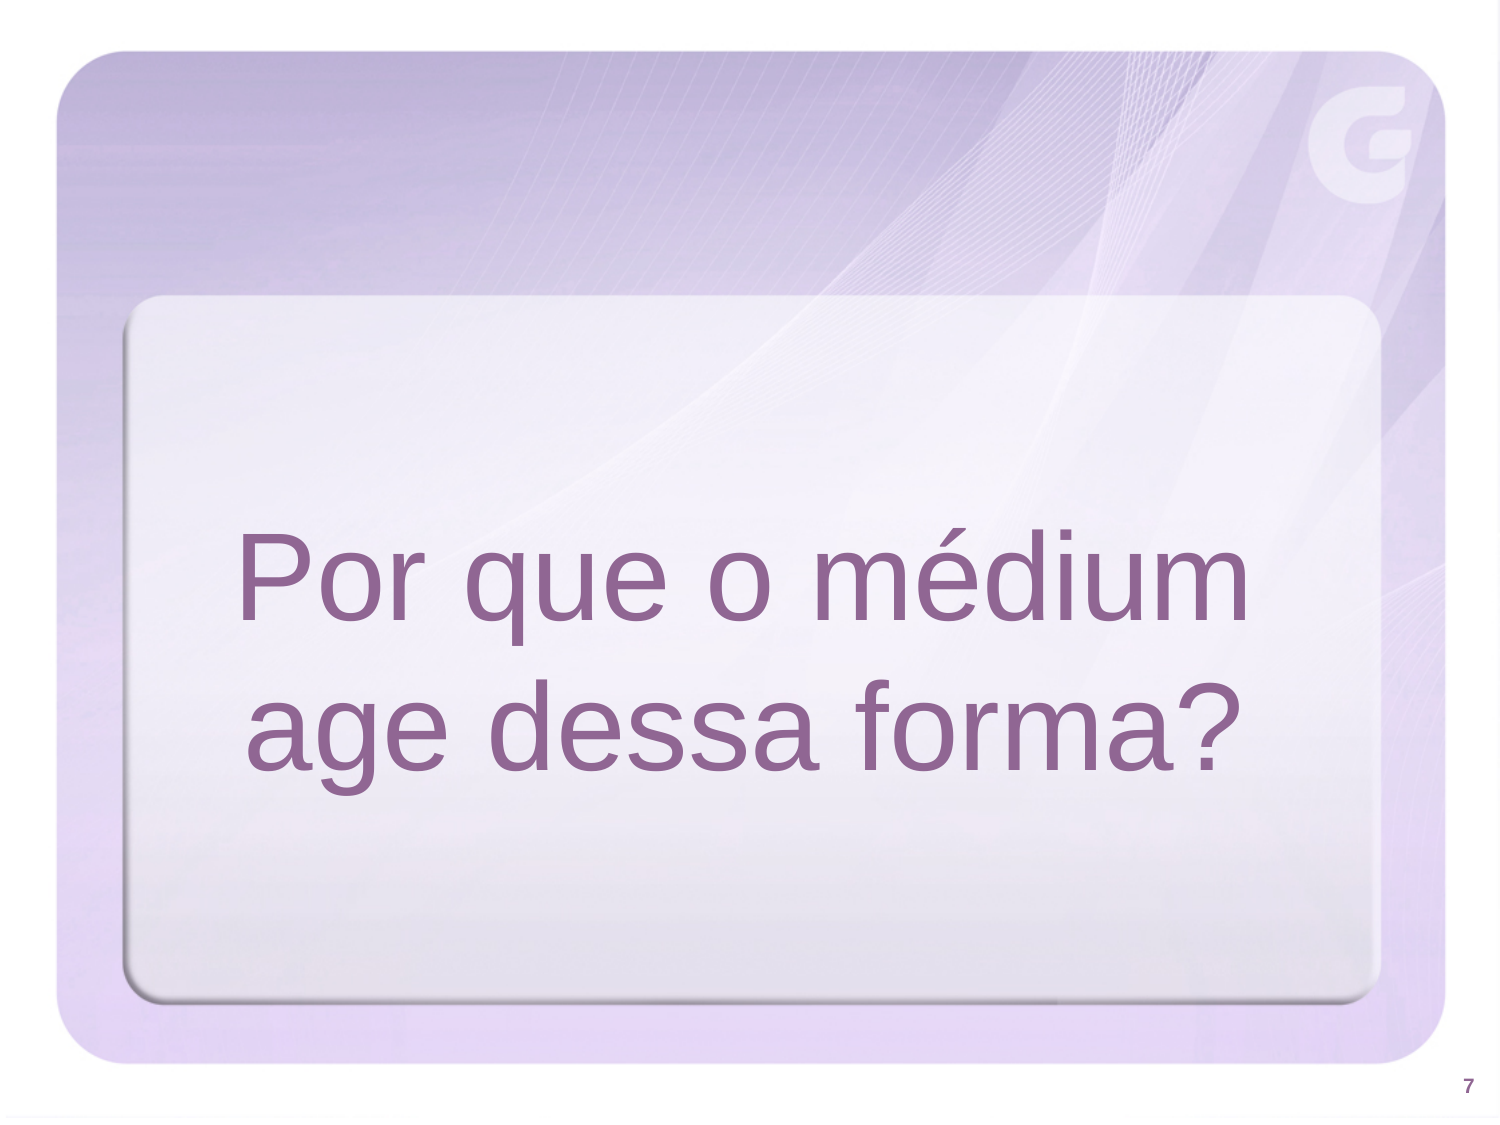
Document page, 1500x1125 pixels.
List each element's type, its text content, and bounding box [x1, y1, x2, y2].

picture [5, 0, 1500, 1118]
slide_number 7 [1139, 1073, 1490, 1125]
